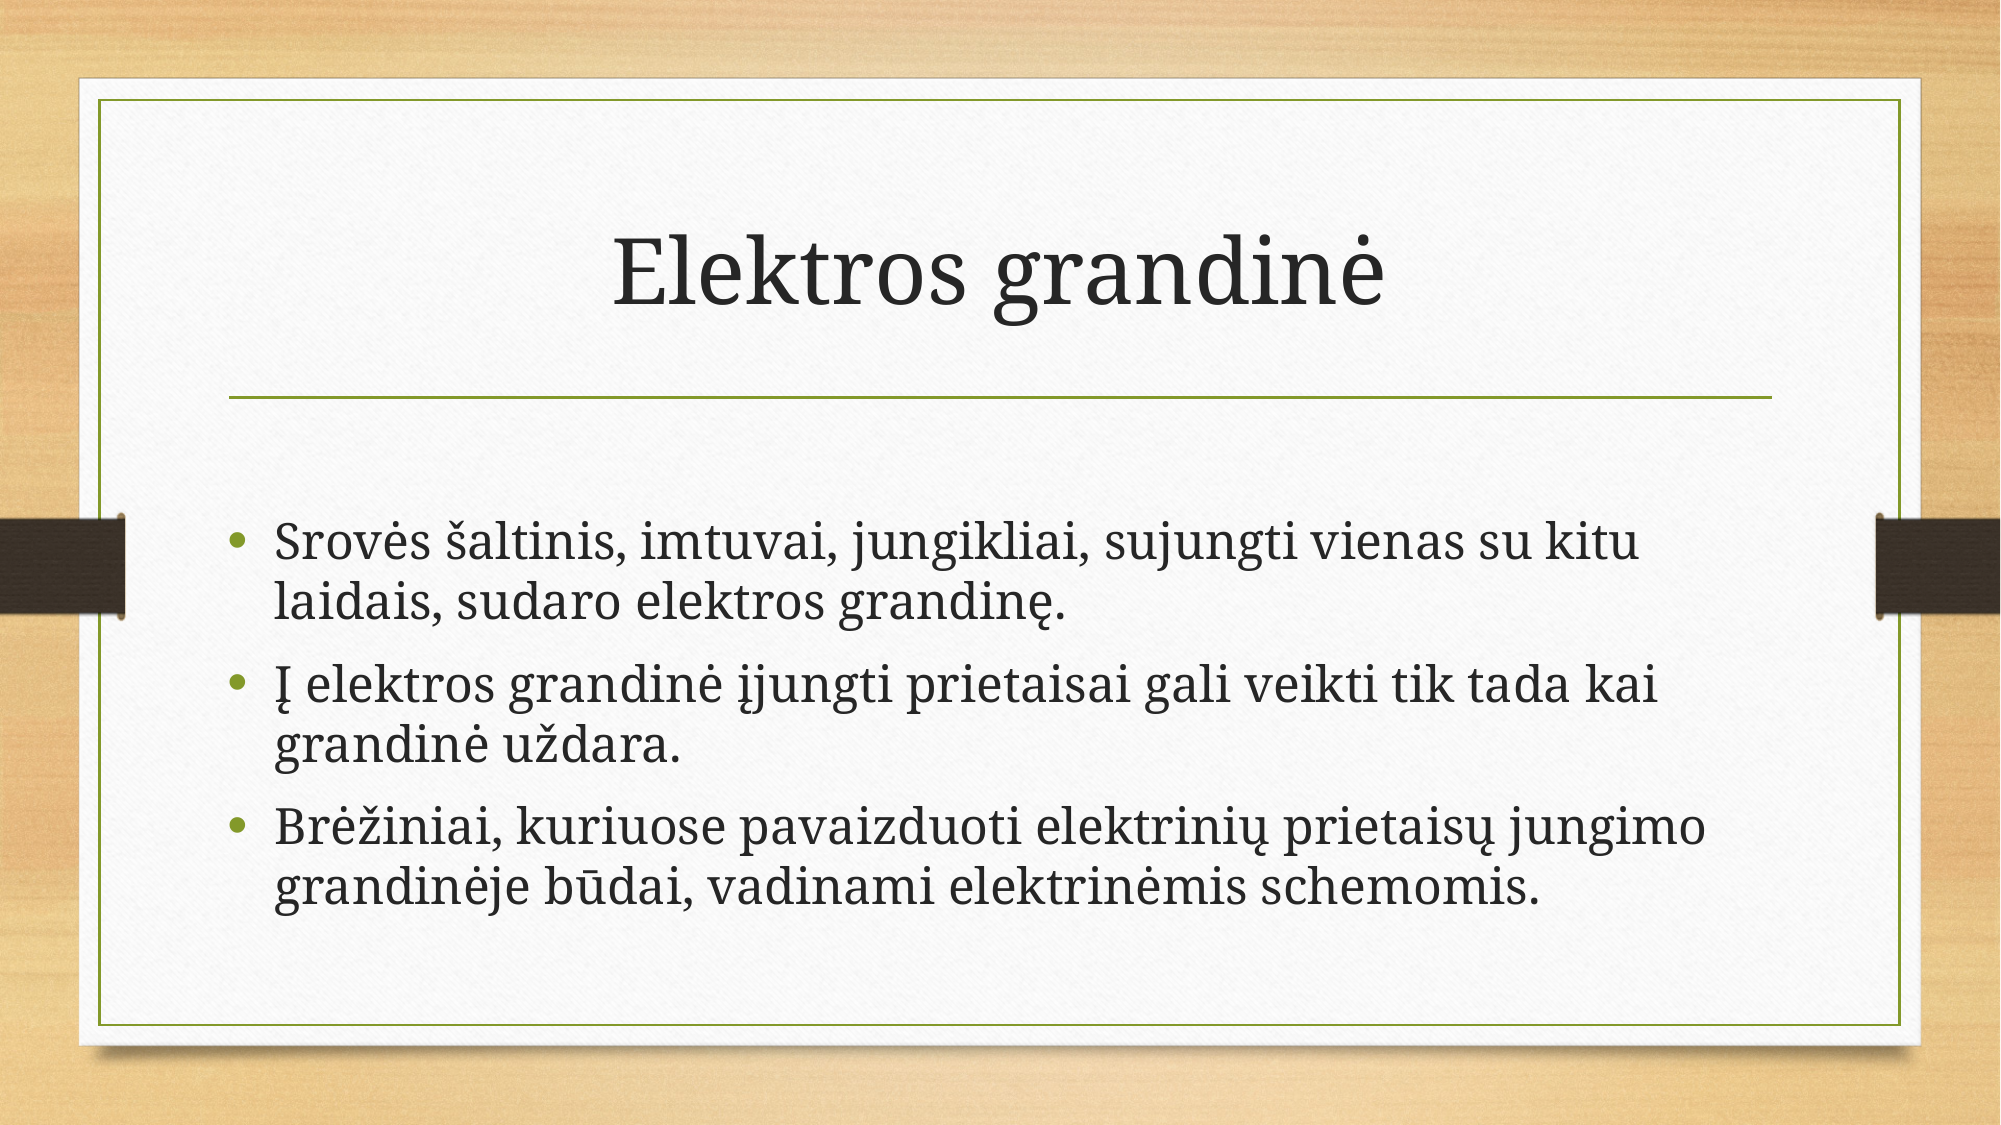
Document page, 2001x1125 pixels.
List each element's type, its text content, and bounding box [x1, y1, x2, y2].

list Srovės šaltinis, imtuvai, jungikliai, sujungti vienas su kitu laidais, sudaro elektros grandinę. Į elektros grandinė įjungti prietaisai gali veikti tik tada kai grandinė uždara. Brėžiniai, kuriuose pavaizduoti elektrinių prietaisų jungimo grandinėje būdai, vadinami elektrinėmis schemomis. [212, 419, 1788, 964]
picture [0, 0, 2001, 1125]
title Elektros grandinė [212, 161, 1788, 375]
